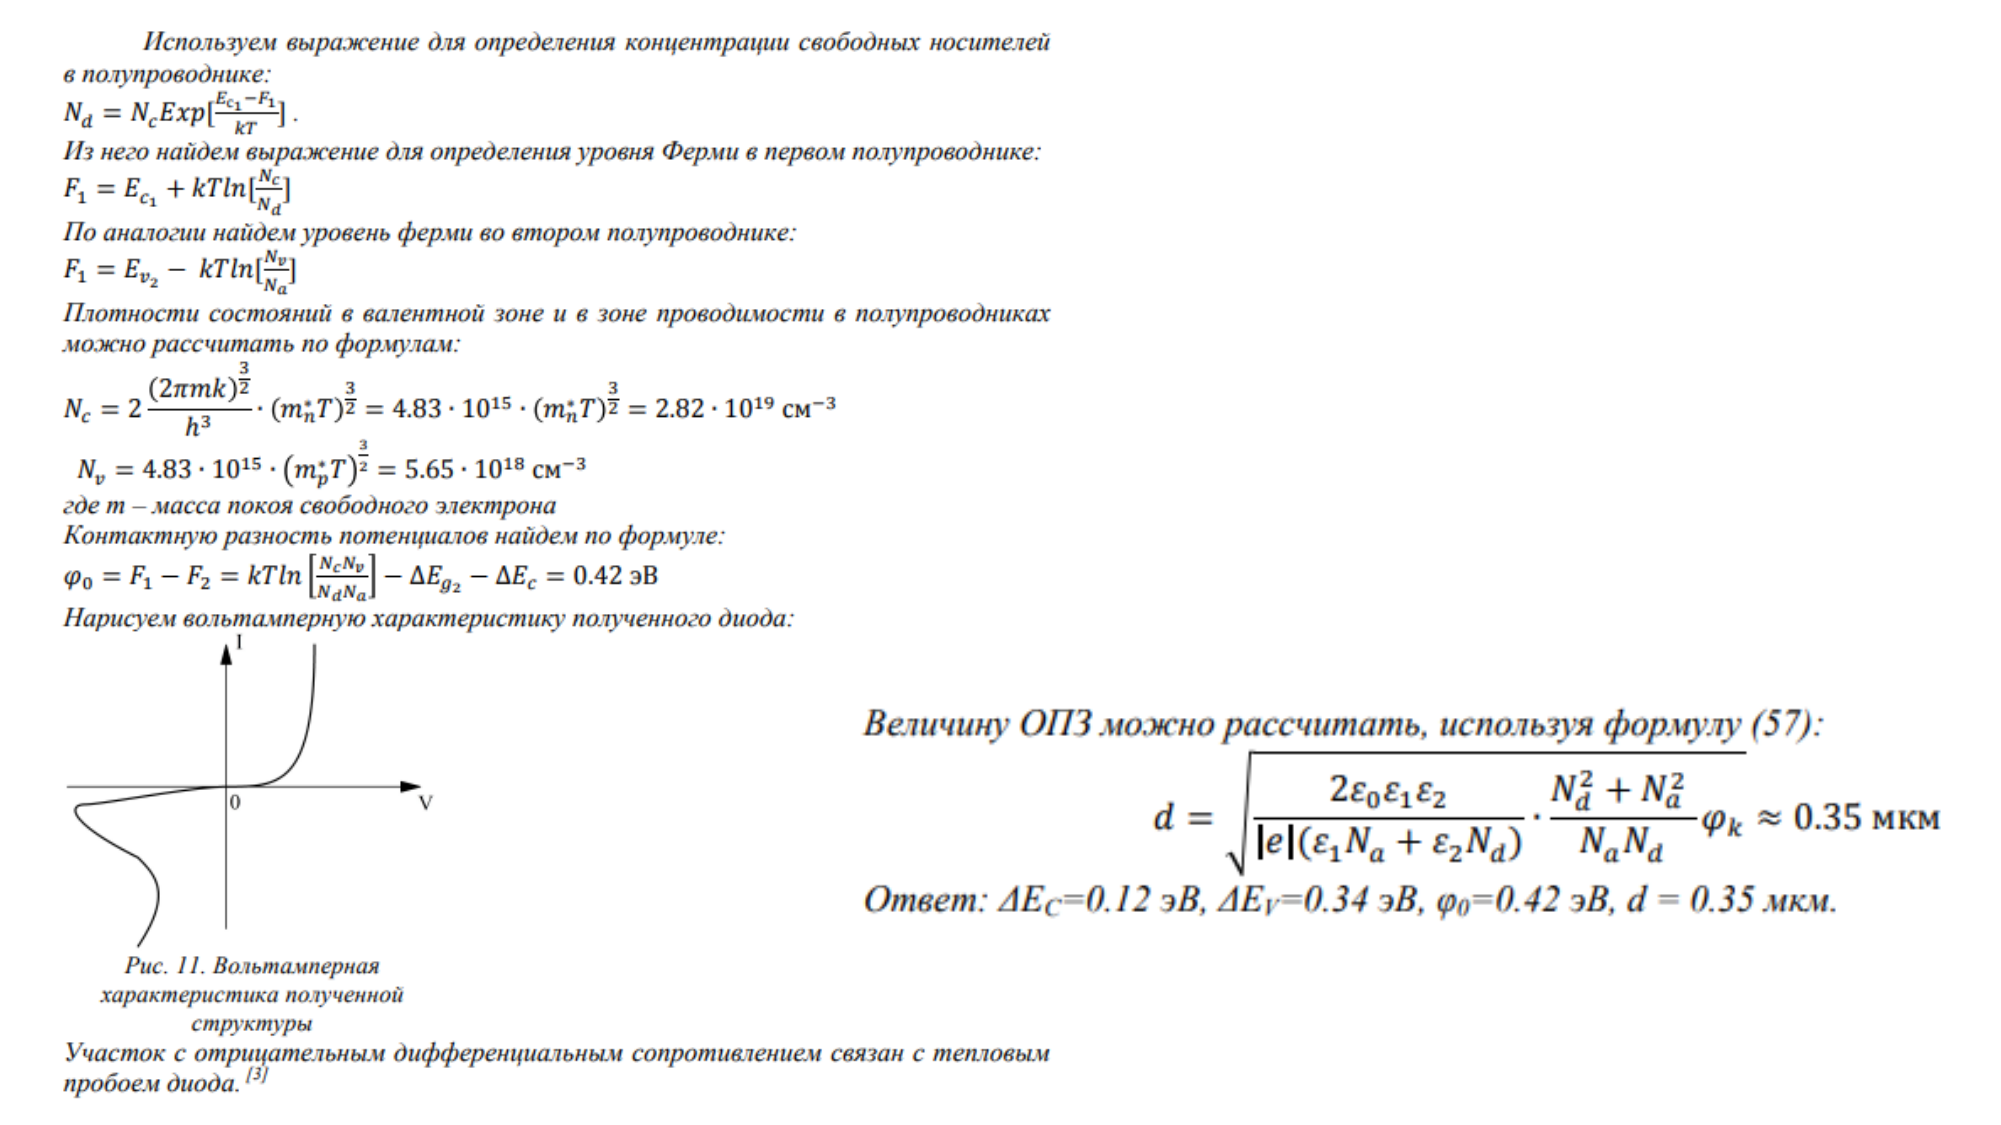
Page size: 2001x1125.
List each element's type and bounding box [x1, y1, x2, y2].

list [51, 25, 1063, 1100]
picture [857, 703, 1948, 933]
